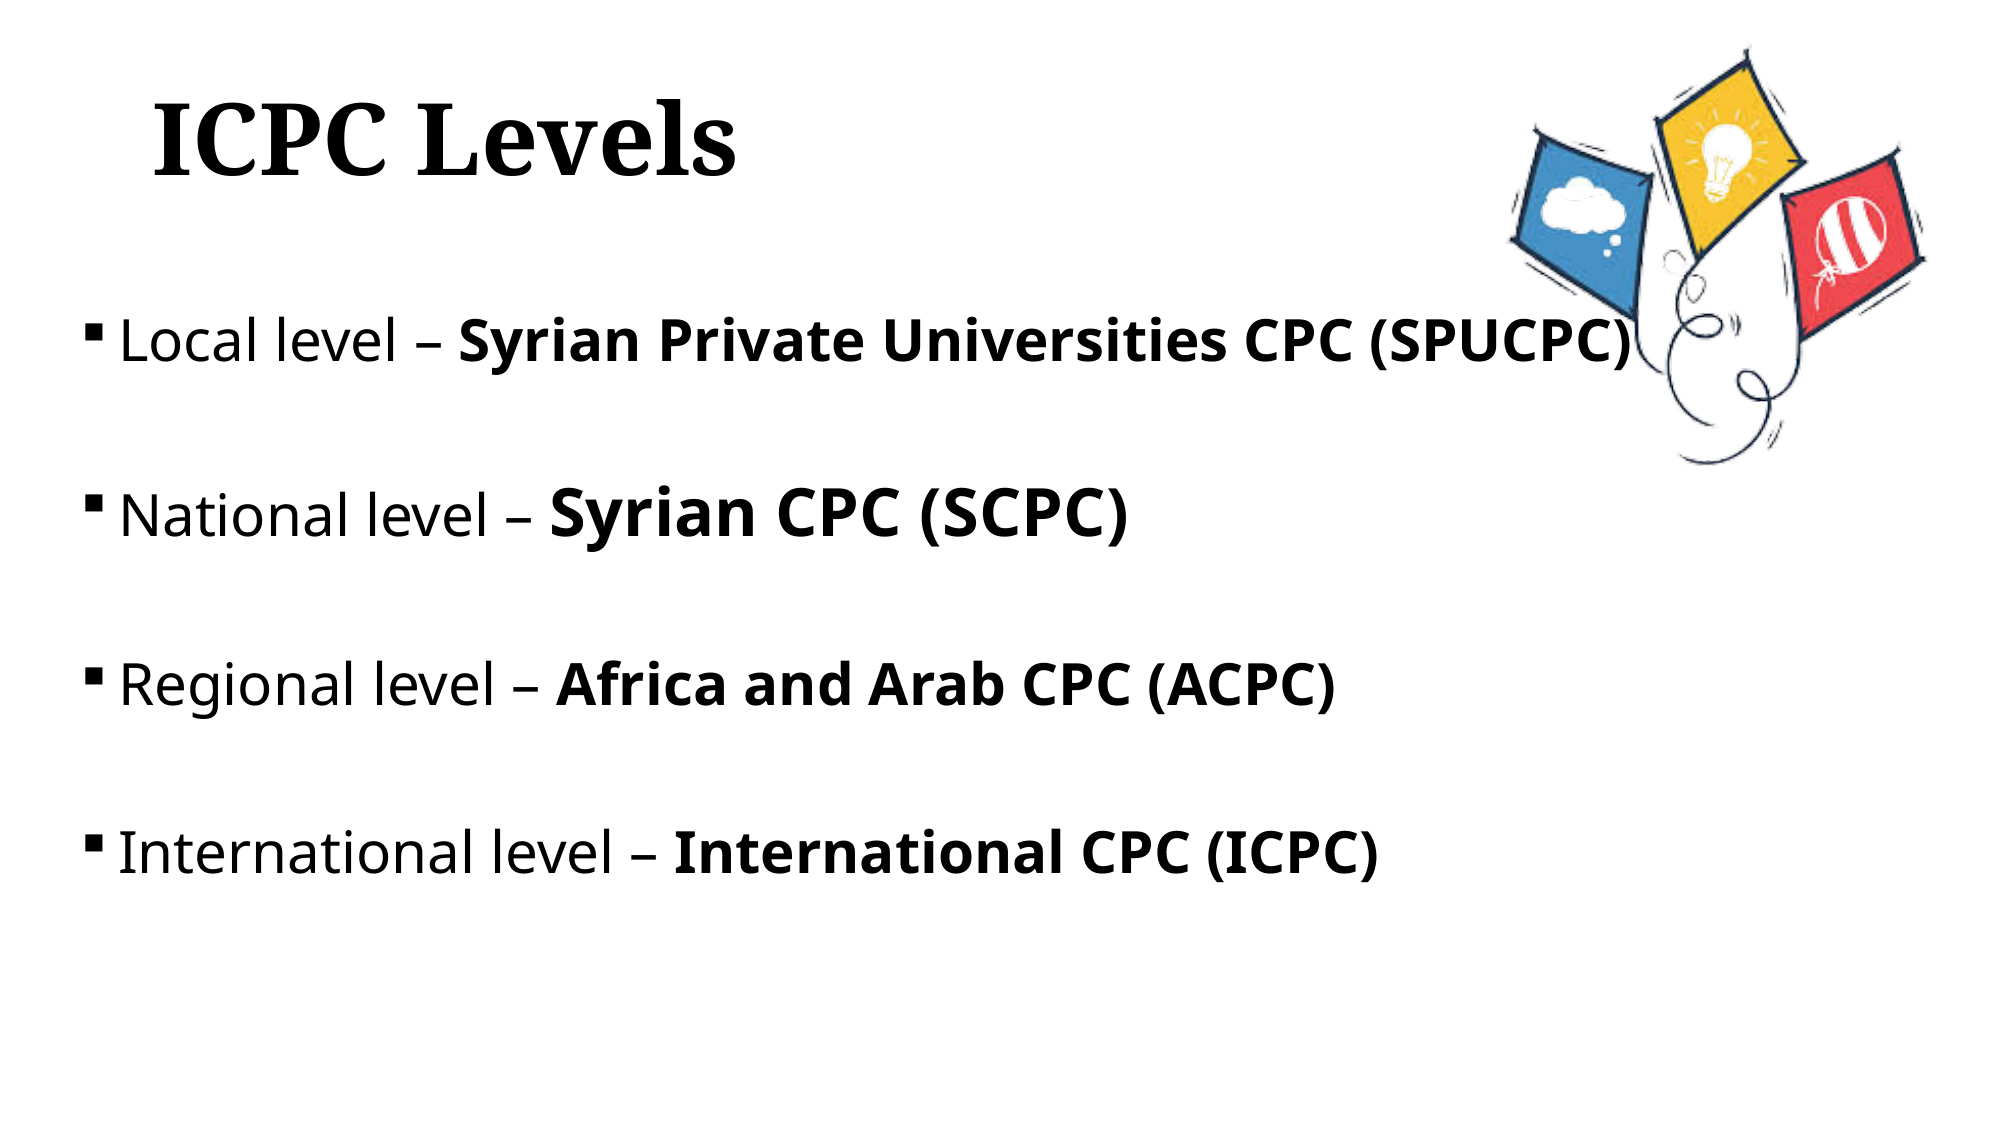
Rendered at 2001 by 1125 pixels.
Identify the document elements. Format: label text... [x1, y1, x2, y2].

picture [1490, 25, 1950, 484]
list Local level – Syrian Private Universities CPC (SPUCPC) National level – Syrian CPC (SCPC) Regional level – Africa and Arab CPC (ACPC) International level – International CPC (ICPC) [65, 303, 1791, 1018]
title ICPC Levels [137, 34, 837, 252]
